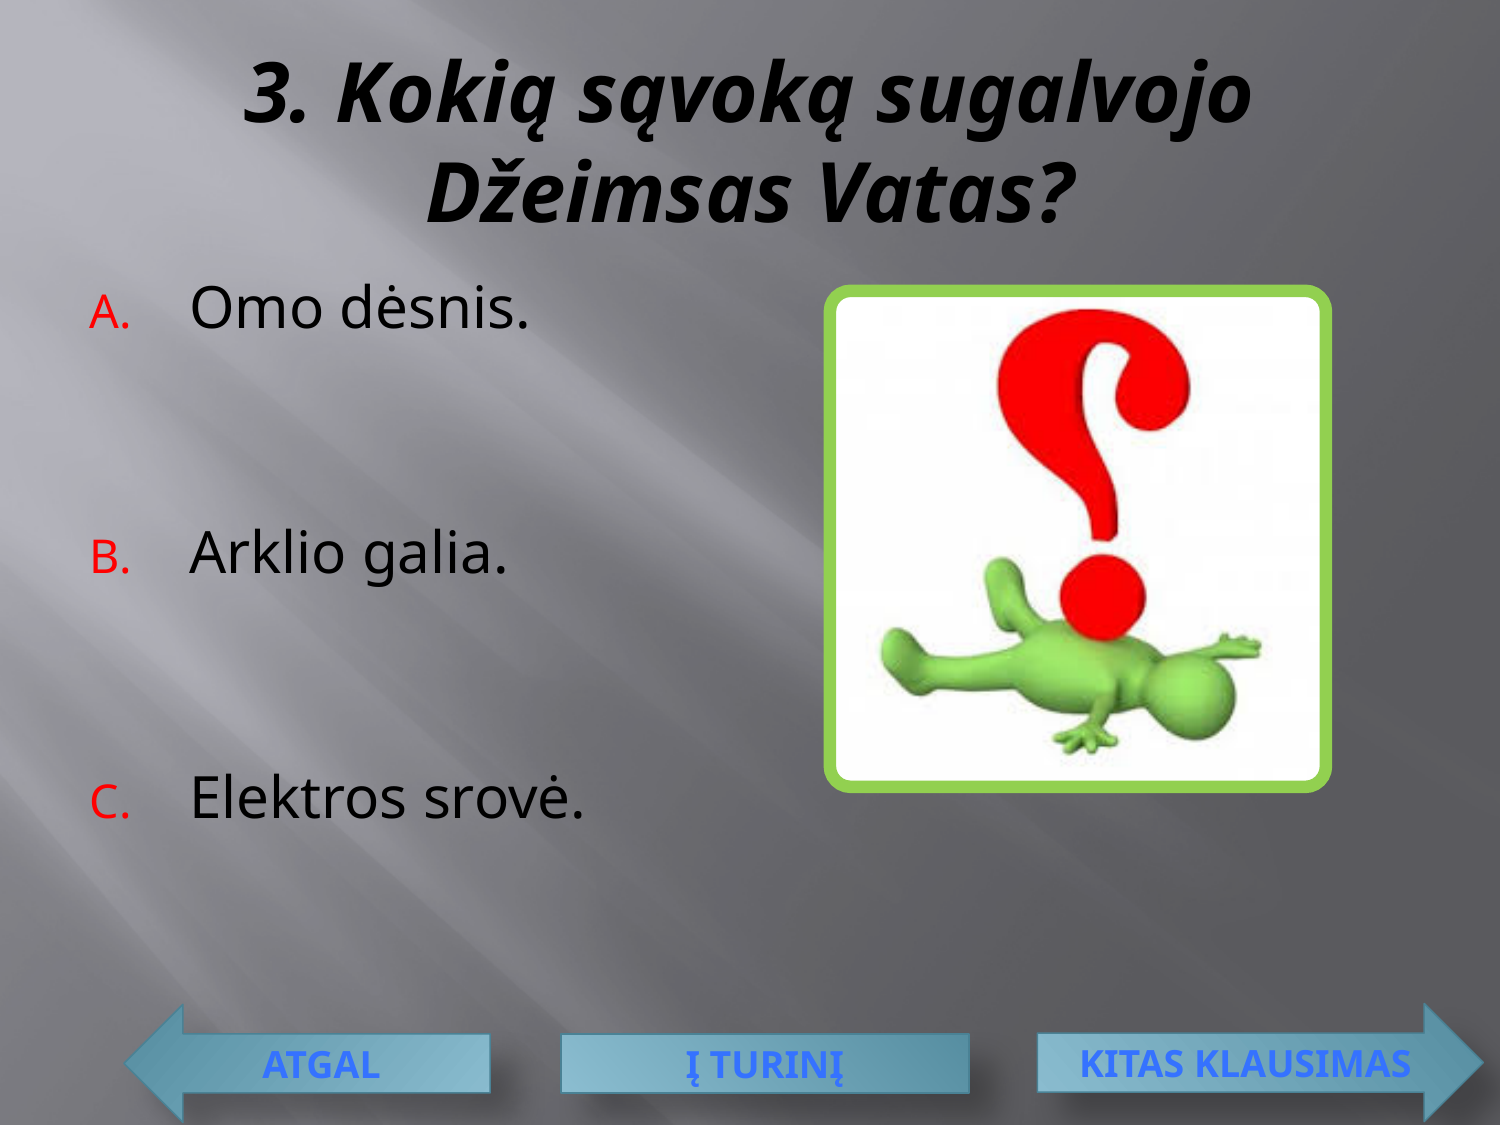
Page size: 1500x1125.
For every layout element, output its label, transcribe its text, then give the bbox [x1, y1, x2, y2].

picture [829, 290, 1327, 788]
text_box atgal [123, 1003, 491, 1124]
list Omo dėsnis. Arklio galia. Elektros srovė. [75, 262, 1425, 1035]
text_box Kitas klausimas [1036, 1002, 1484, 1123]
title 3. Kokią sąvoką sugalvojo Džeimsas Vatas? [75, 45, 1425, 233]
text_box Į turinį [560, 1033, 970, 1094]
